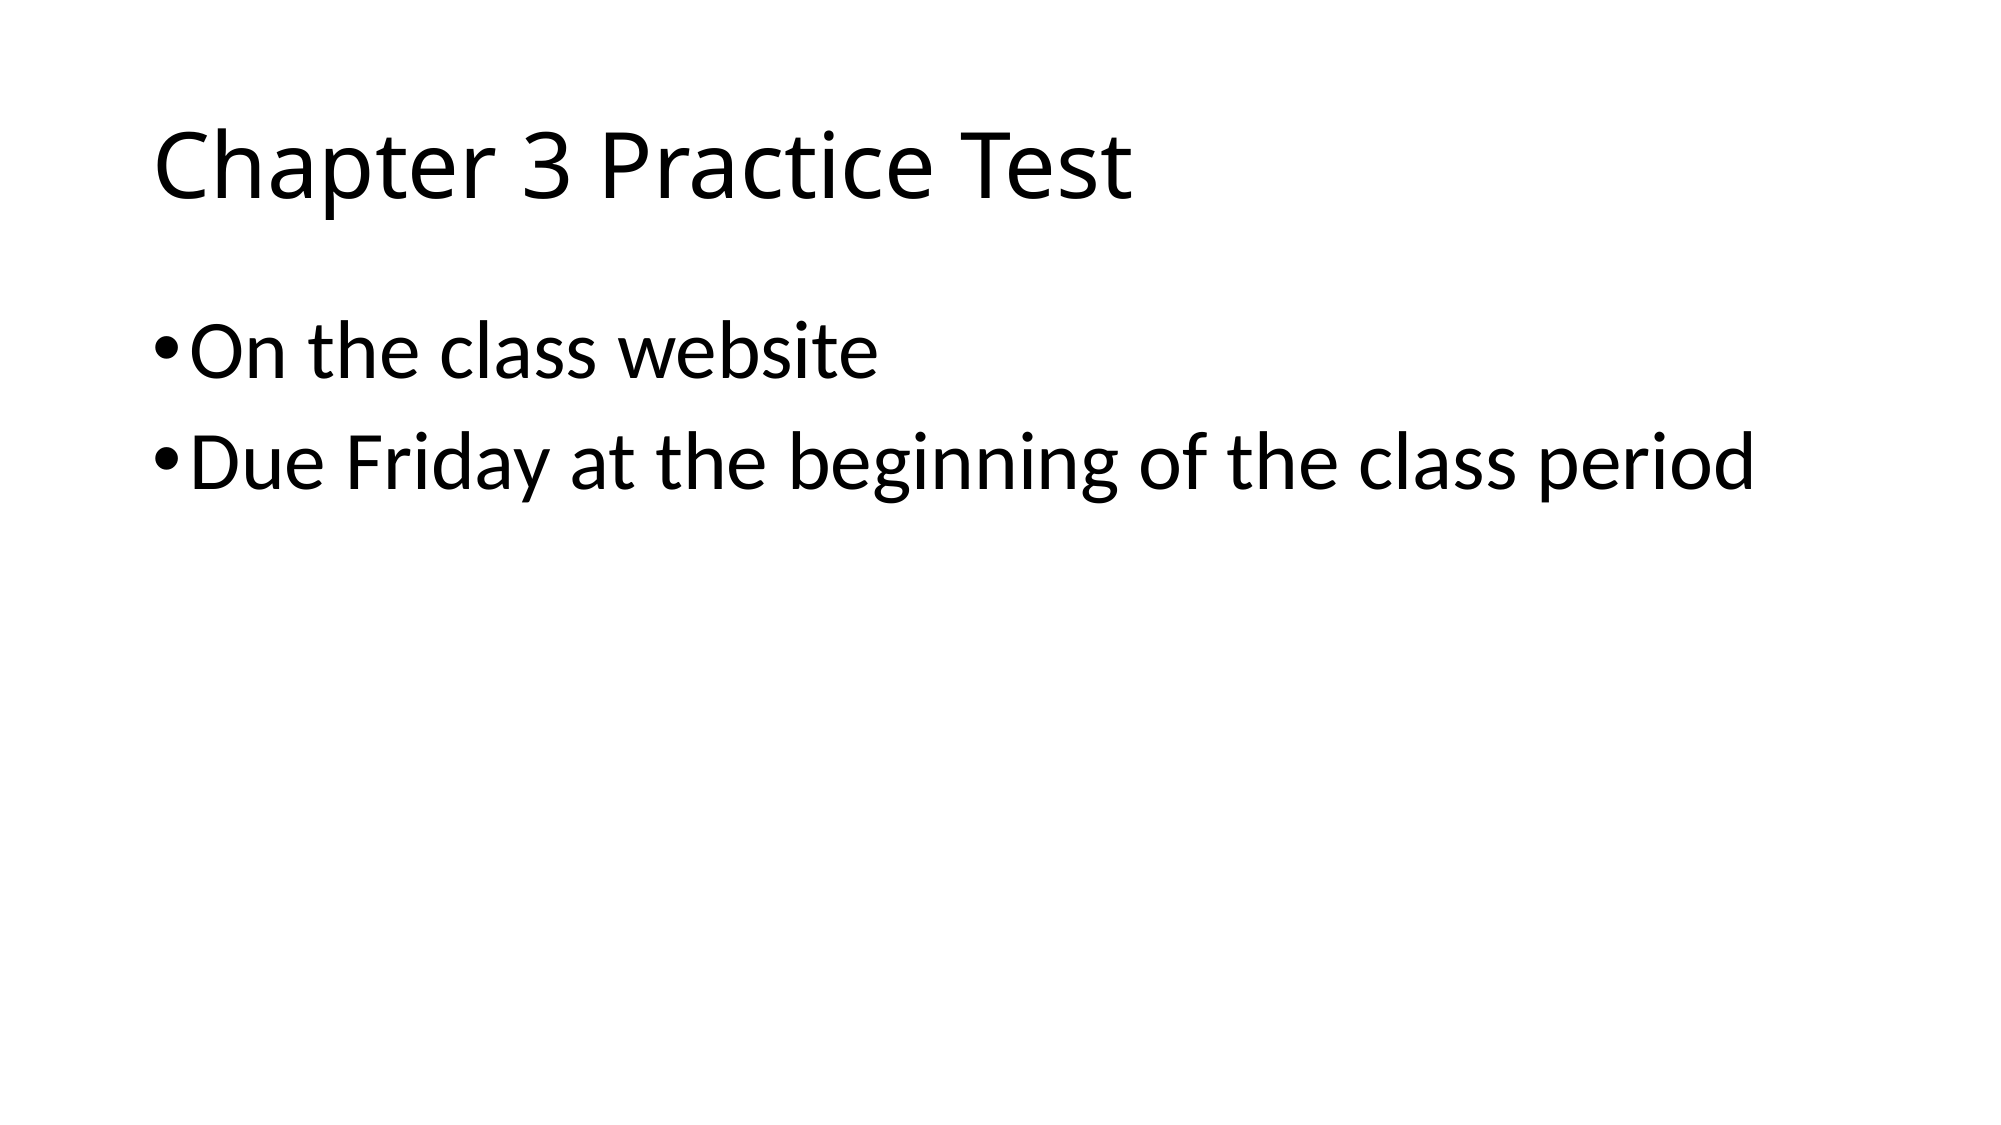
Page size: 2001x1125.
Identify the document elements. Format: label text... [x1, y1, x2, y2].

title Chapter 3 Practice Test [137, 59, 1863, 278]
list On the class website Due Friday at the beginning of the class period [137, 299, 1863, 1014]
